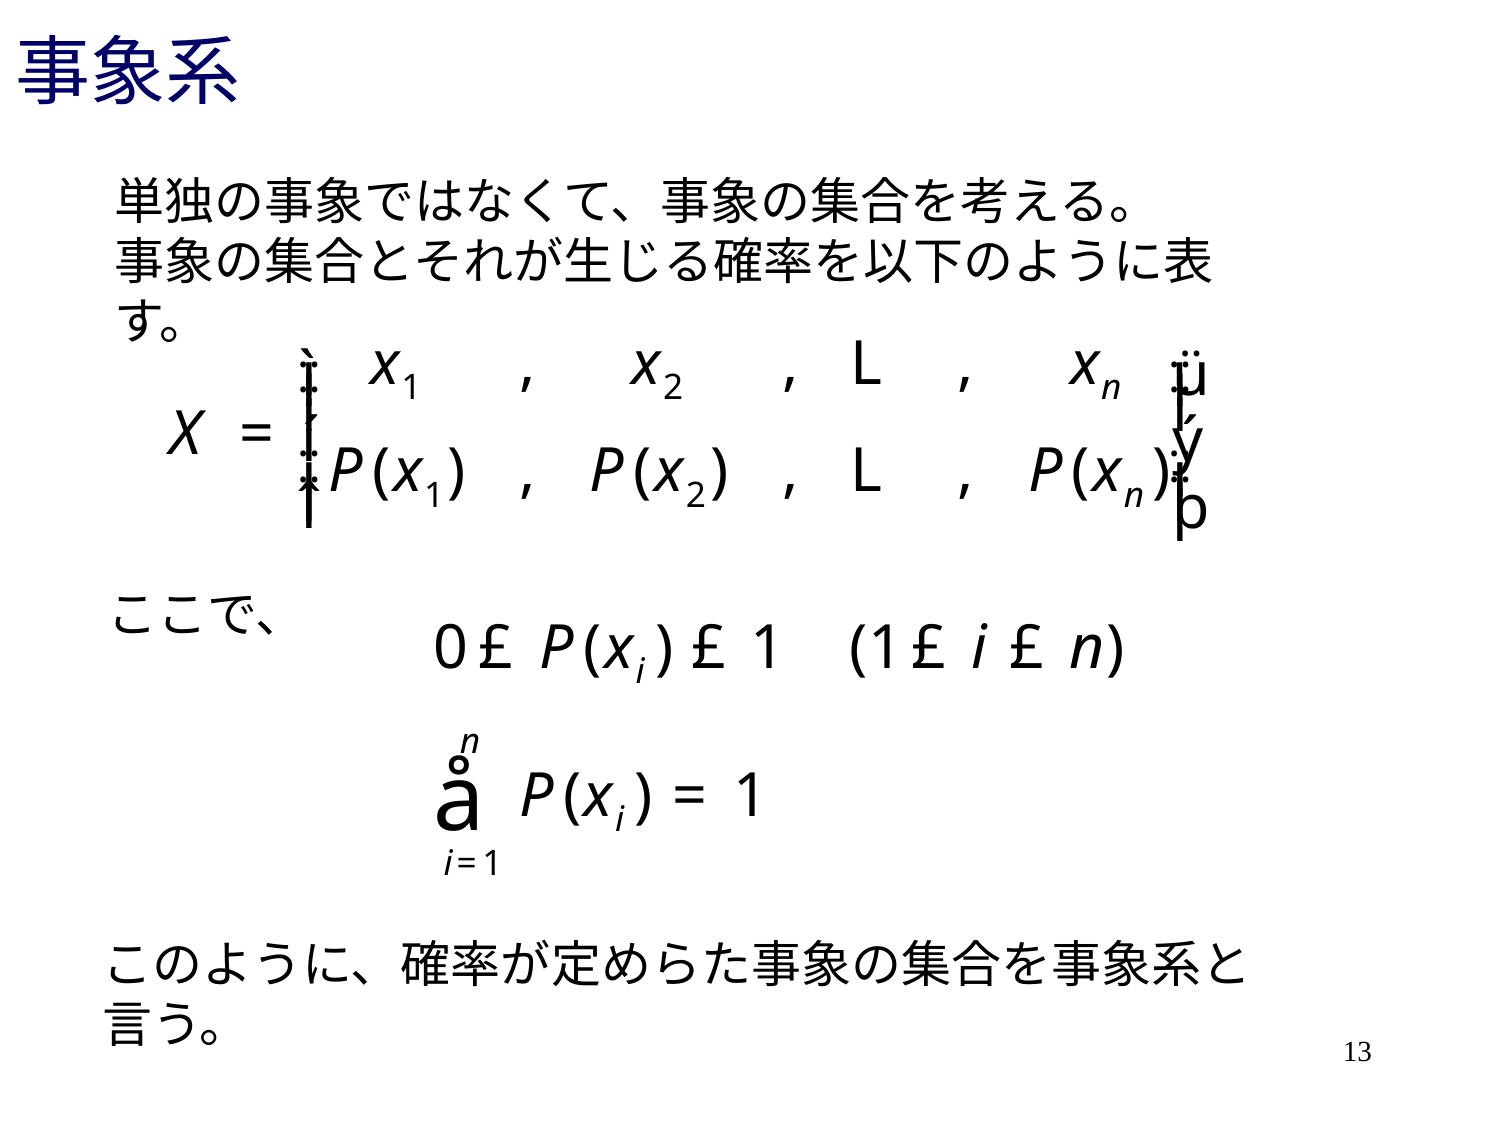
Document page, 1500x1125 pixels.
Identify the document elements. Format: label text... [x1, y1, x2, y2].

slide_number 13 [1074, 1024, 1388, 1101]
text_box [162, 337, 1213, 541]
title 事象系 [0, 0, 801, 138]
text_box 単独の事象ではなくて、事象の集合を考える。 事象の集合とそれが生じる確率を以下のように表す。 [99, 162, 1288, 358]
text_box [424, 724, 771, 888]
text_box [424, 612, 1136, 715]
text_box このように、確率が定めらた事象の集合を事象系と言う。 [87, 924, 1275, 1060]
text_box ここで、 [92, 574, 321, 650]
